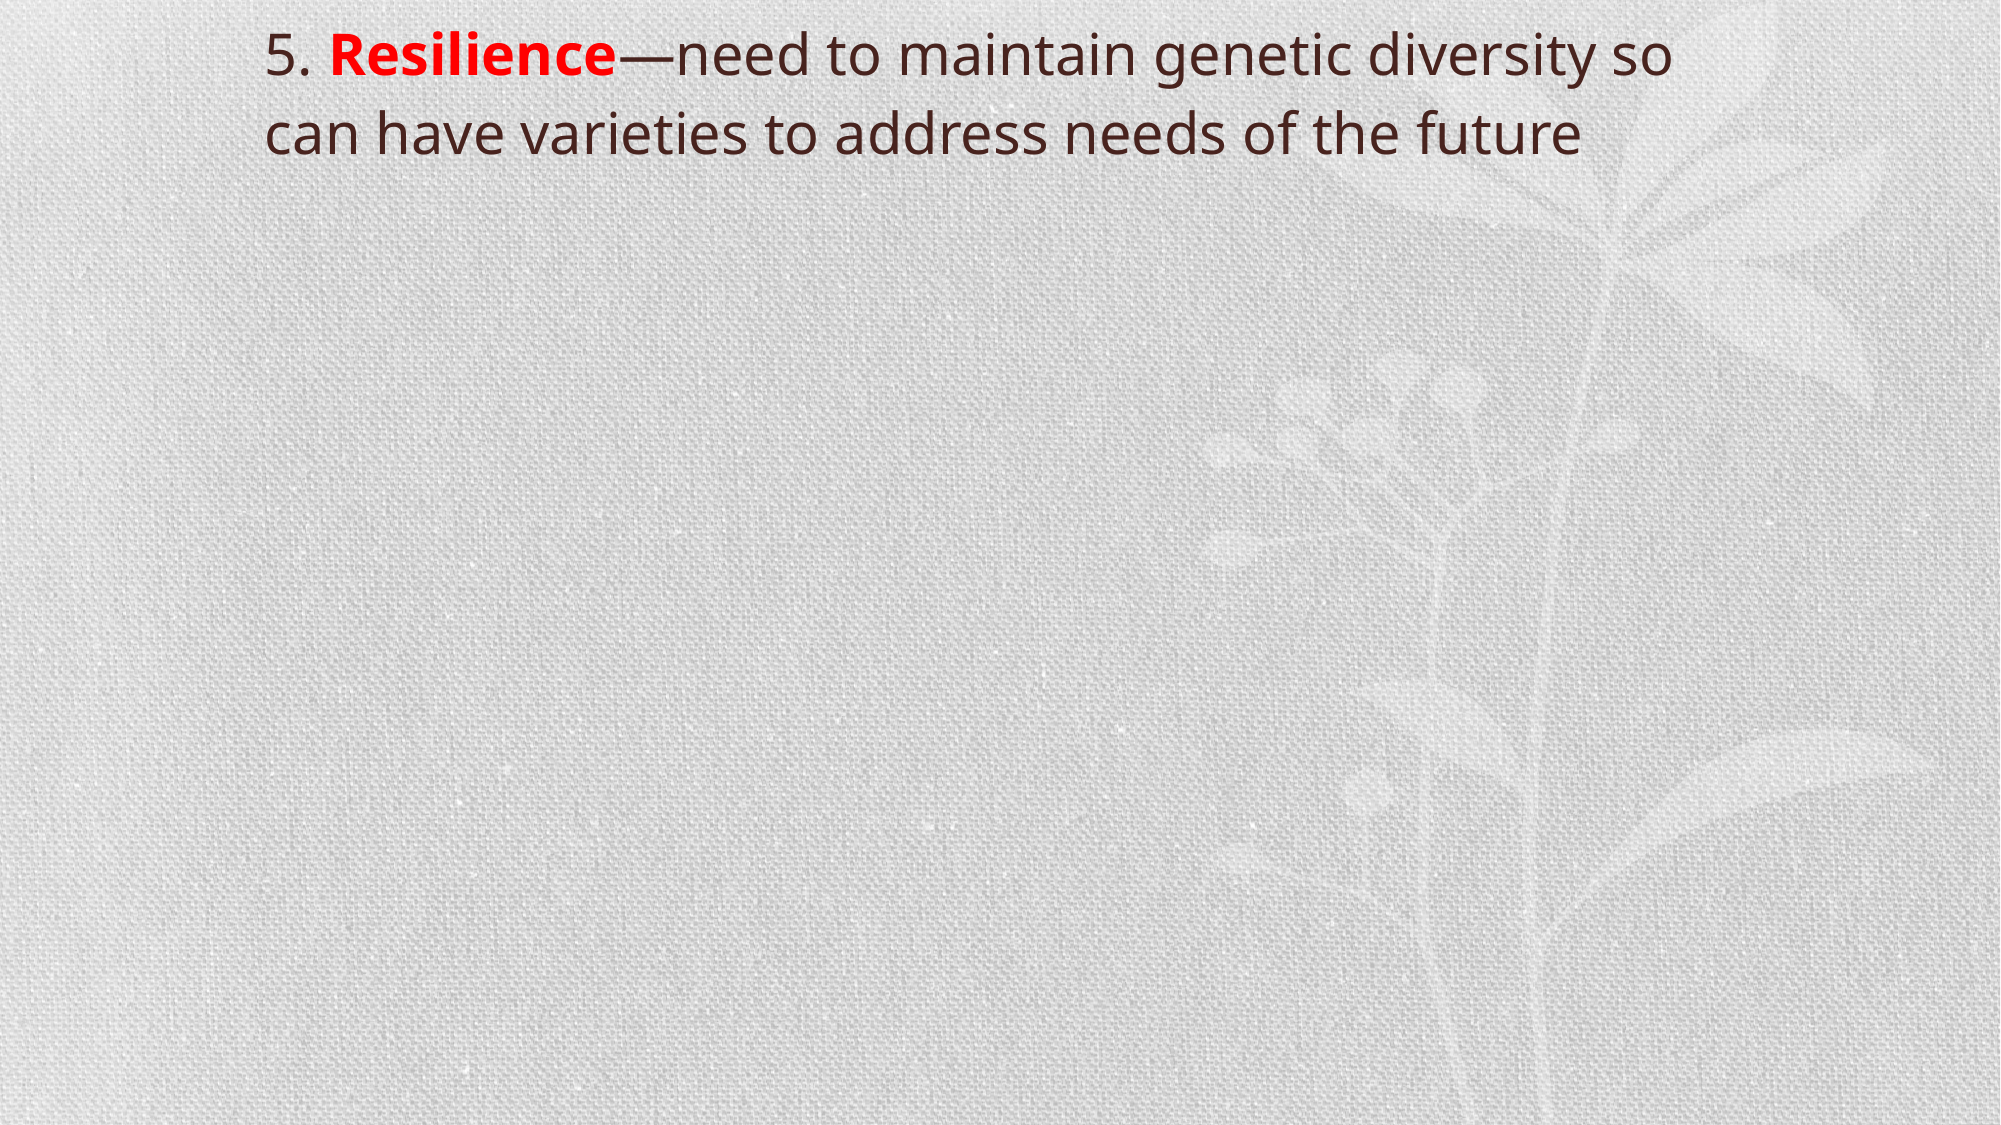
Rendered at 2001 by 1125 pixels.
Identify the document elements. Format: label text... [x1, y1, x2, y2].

title 5. Resilience—need to maintain genetic diversity so can have varieties to address needs of the future [249, 3, 1750, 179]
